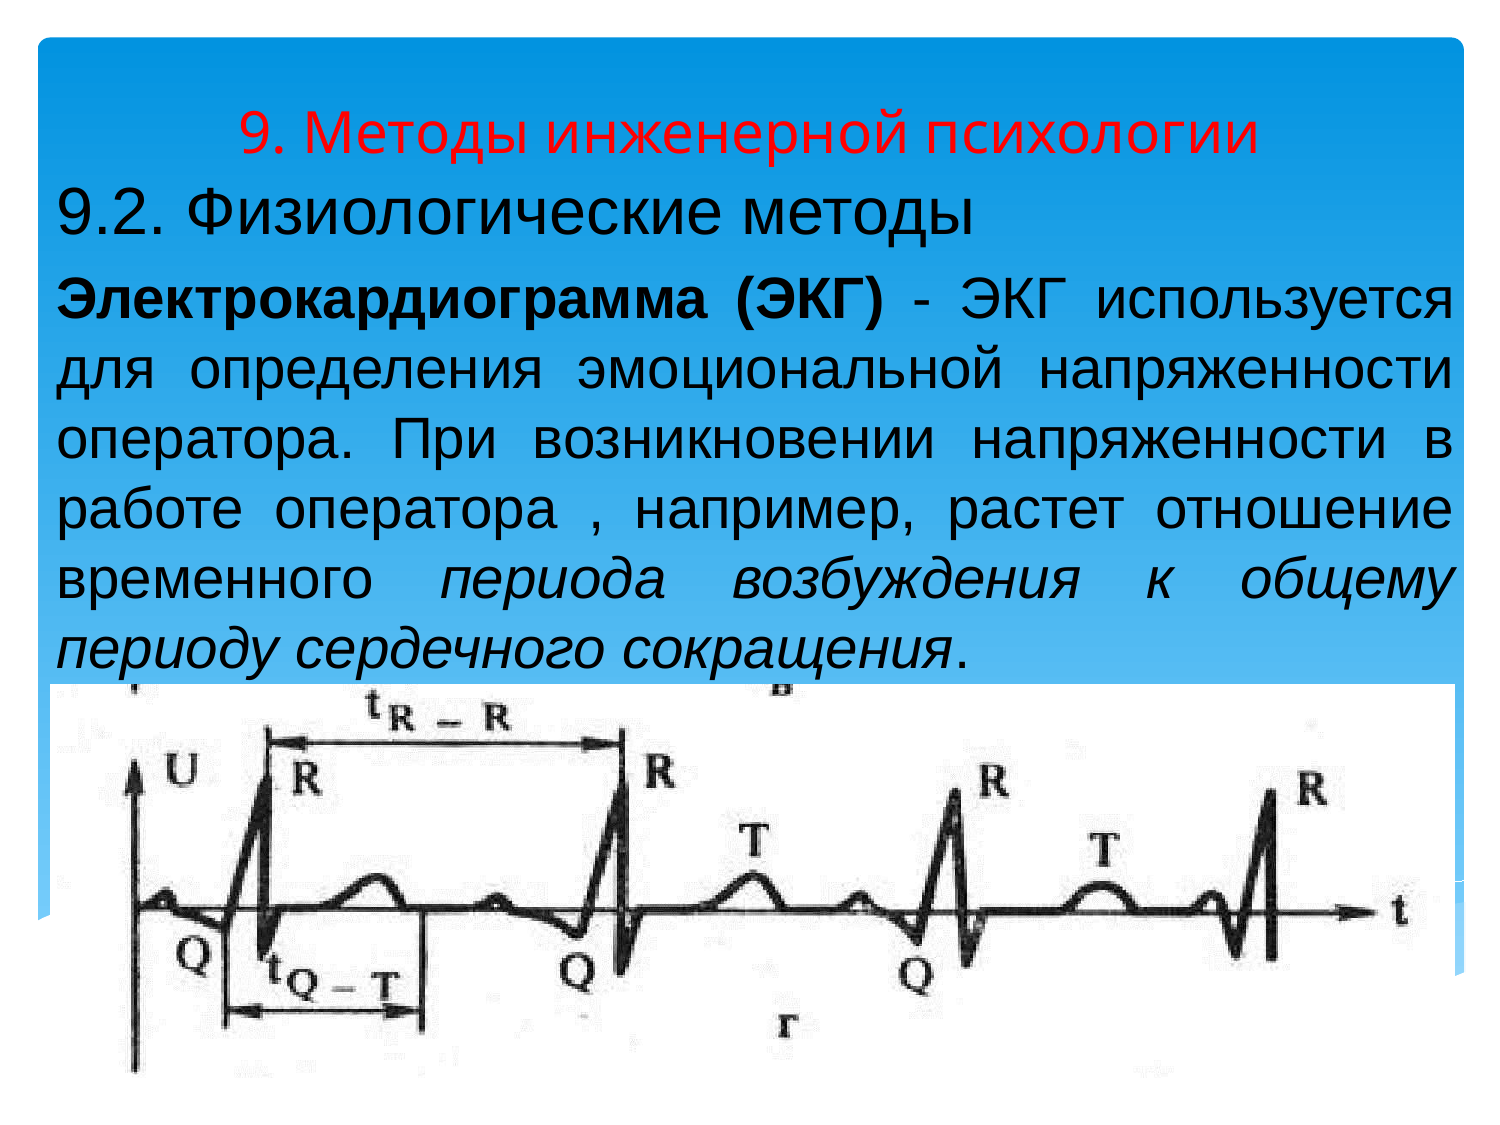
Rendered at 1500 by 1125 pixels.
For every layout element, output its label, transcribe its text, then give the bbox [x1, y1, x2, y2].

picture [49, 684, 1455, 1078]
subtitle 9.2. Физиологические методы Электрокардиограмма (ЭКГ) - ЭКГ используется для определения эмоциональной напряженности оператора. При возникновении напряженности в работе оператора , например, растет отношение временного периода возбуждения к общему периоду сердечного сокращения. [41, 160, 1471, 1047]
title 9. Методы инженерной психологии [112, 42, 1388, 160]
